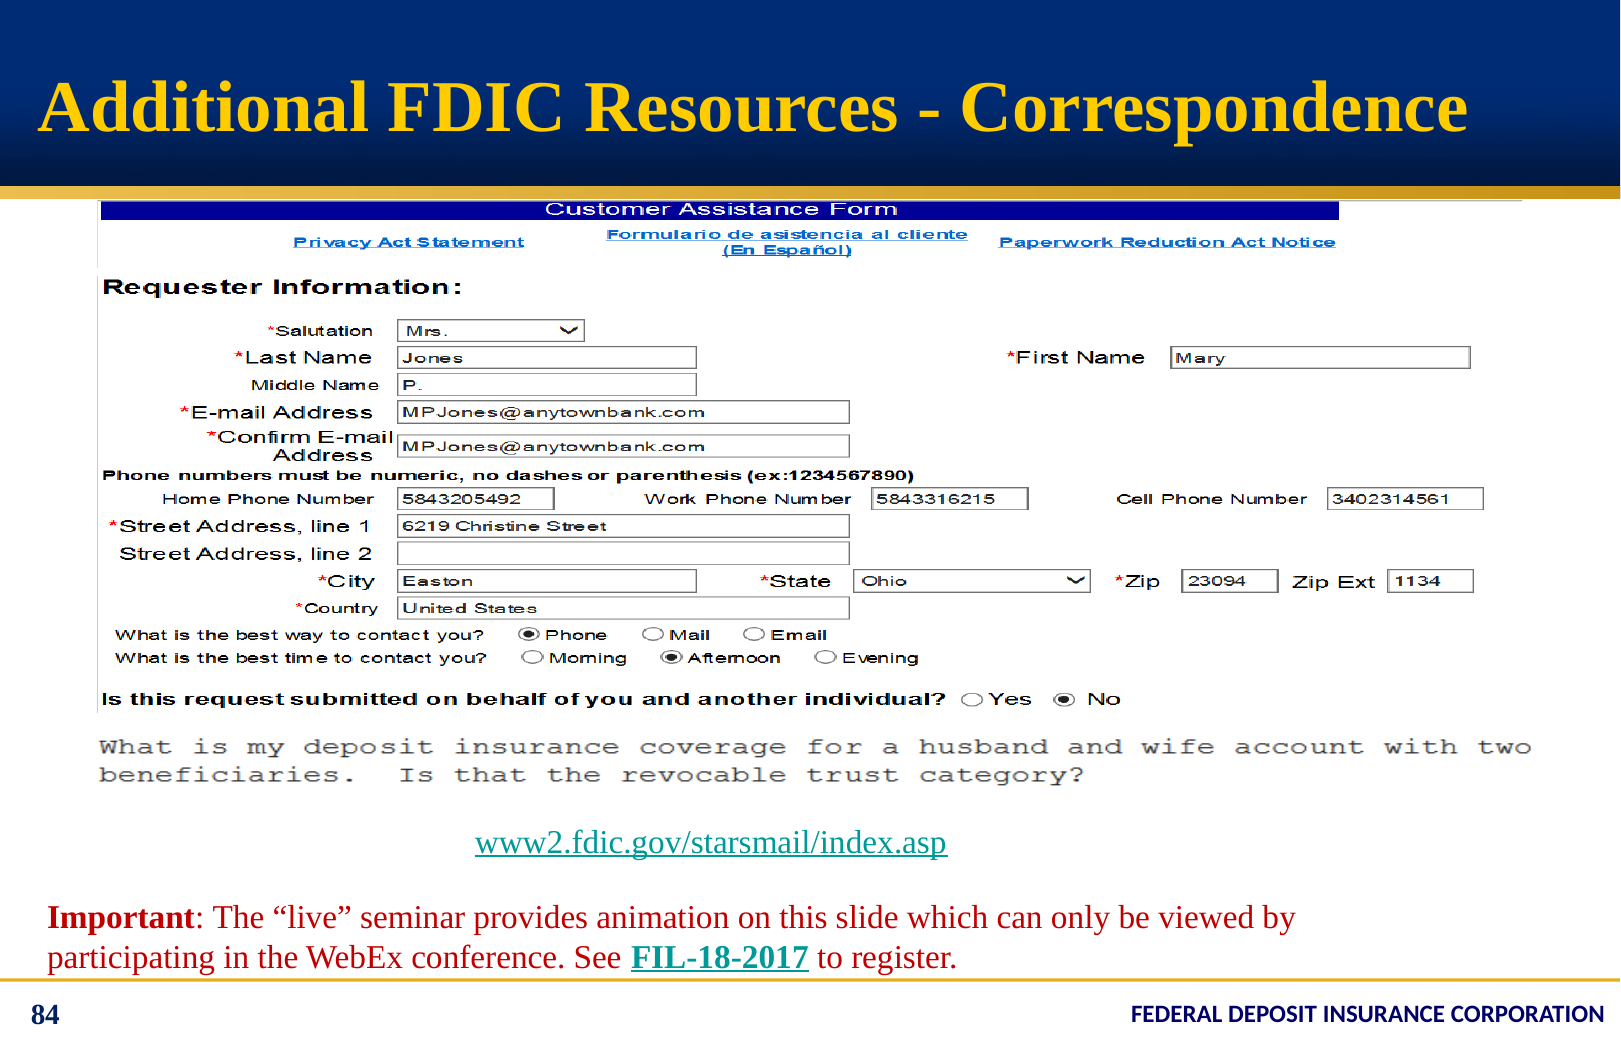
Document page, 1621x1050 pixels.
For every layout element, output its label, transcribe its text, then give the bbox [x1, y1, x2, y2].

slide_number 84 [15, 987, 111, 1025]
picture [97, 276, 1523, 713]
text_box www2.fdic.gov/starsmail/index.asp [459, 812, 1123, 868]
picture [0, 0, 1621, 198]
picture [95, 737, 1573, 788]
picture [97, 199, 1523, 268]
text_box Important: The “live” seminar provides animation on this slide which can only be viewed by participating in the WebEx conference. See FIL-18-2017 to register. [32, 887, 1425, 982]
title Additional FDIC Resources - Correspondence [22, 41, 1498, 163]
